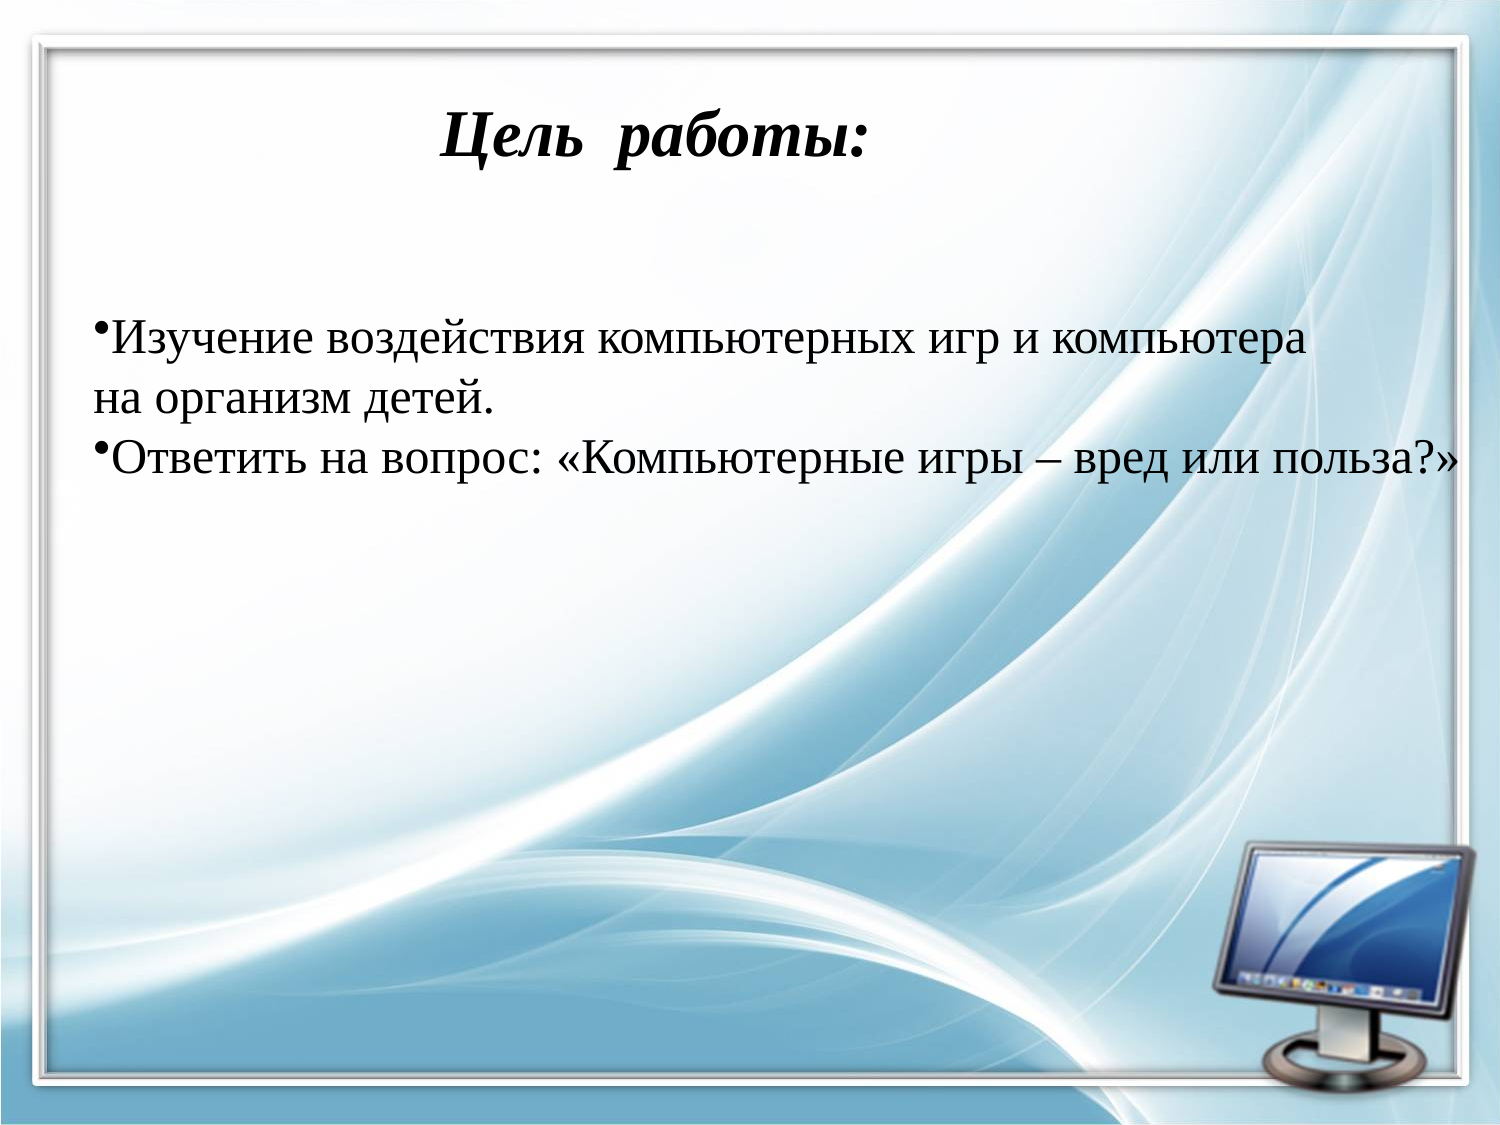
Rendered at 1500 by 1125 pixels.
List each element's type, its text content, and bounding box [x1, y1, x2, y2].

text_box Цель работы: [351, 82, 1020, 178]
picture [0, 0, 1500, 1125]
text_box Изучение воздействия компьютерных игр и компьютера на организм детей. Ответить на вопрос: «Компьютерные игры – вред или польза?» [78, 295, 1477, 491]
